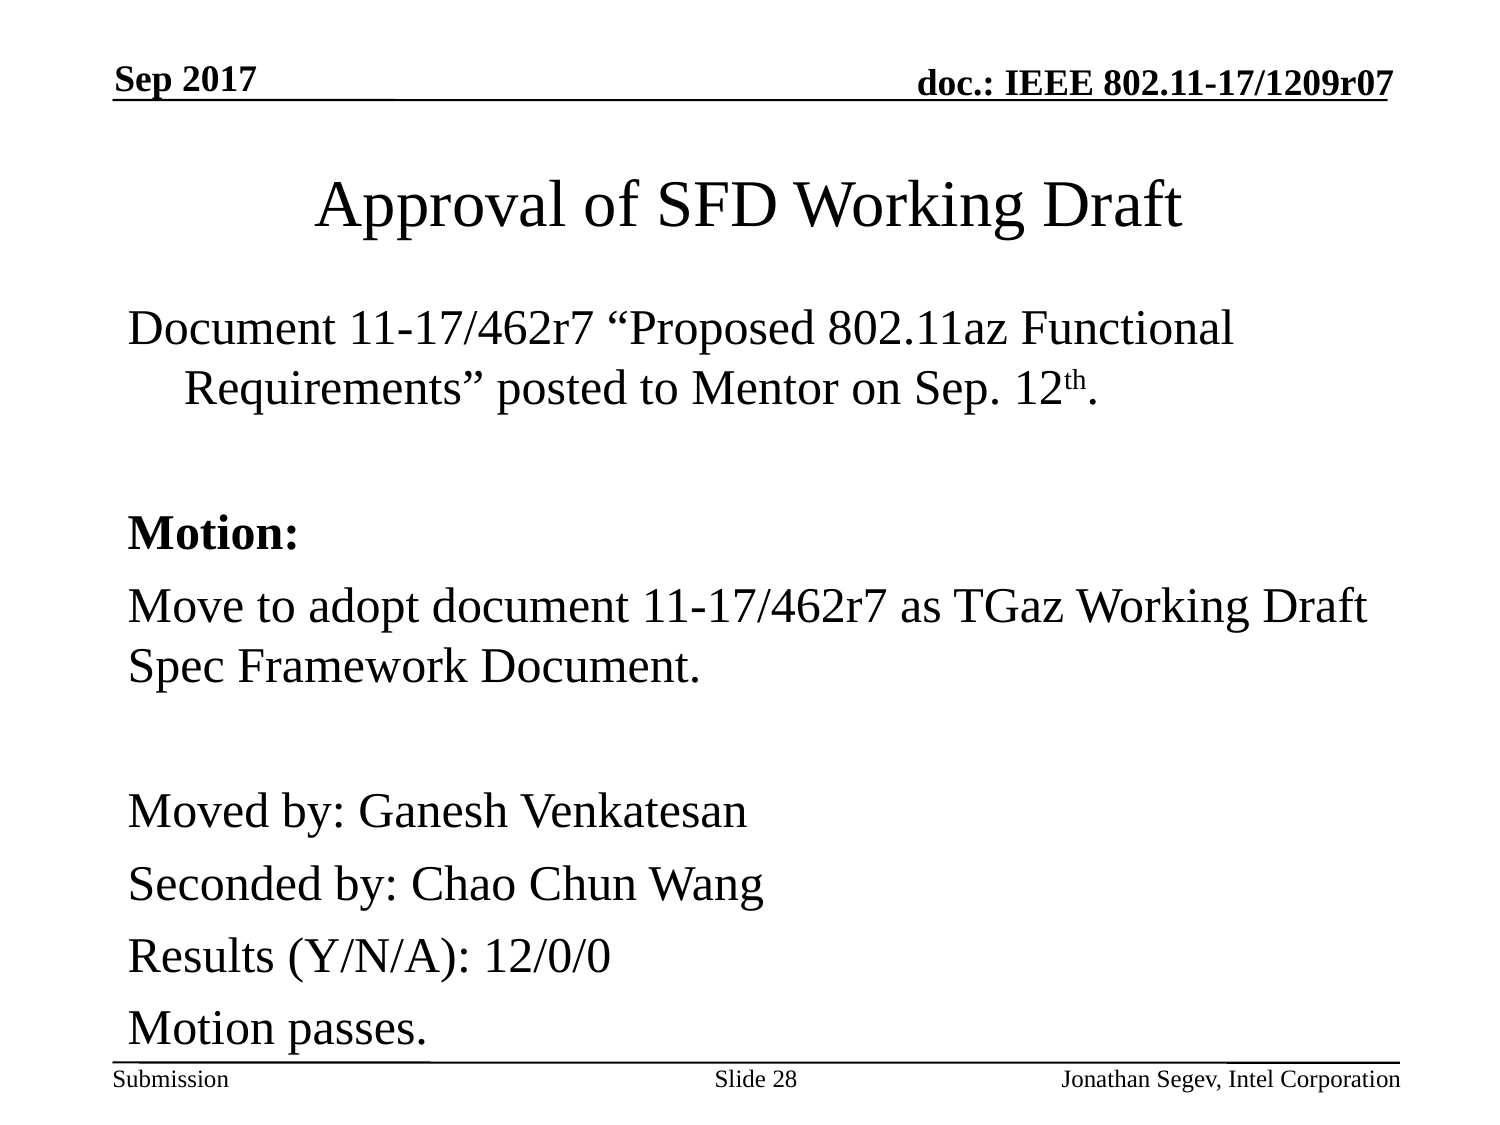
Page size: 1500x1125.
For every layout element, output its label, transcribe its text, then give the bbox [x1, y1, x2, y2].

slide_number Slide 28 [712, 1061, 800, 1123]
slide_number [114, 54, 423, 100]
title Approval of SFD Working Draft [112, 112, 1388, 286]
list Document 11-17/462r7 “Proposed 802.11az Functional Requirements” posted to Mentor on Sep. 12th. Motion: Move to adopt document 11-17/462r7 as TGaz Working Draft Spec Framework Document. Moved by: Ganesh Venkatesan Seconded by: Chao Chun Wang Results (Y/N/A): 12/0/0 Motion passes. [112, 286, 1388, 1000]
footer Jonathan Segev, Intel Corporation [878, 1061, 1402, 1093]
